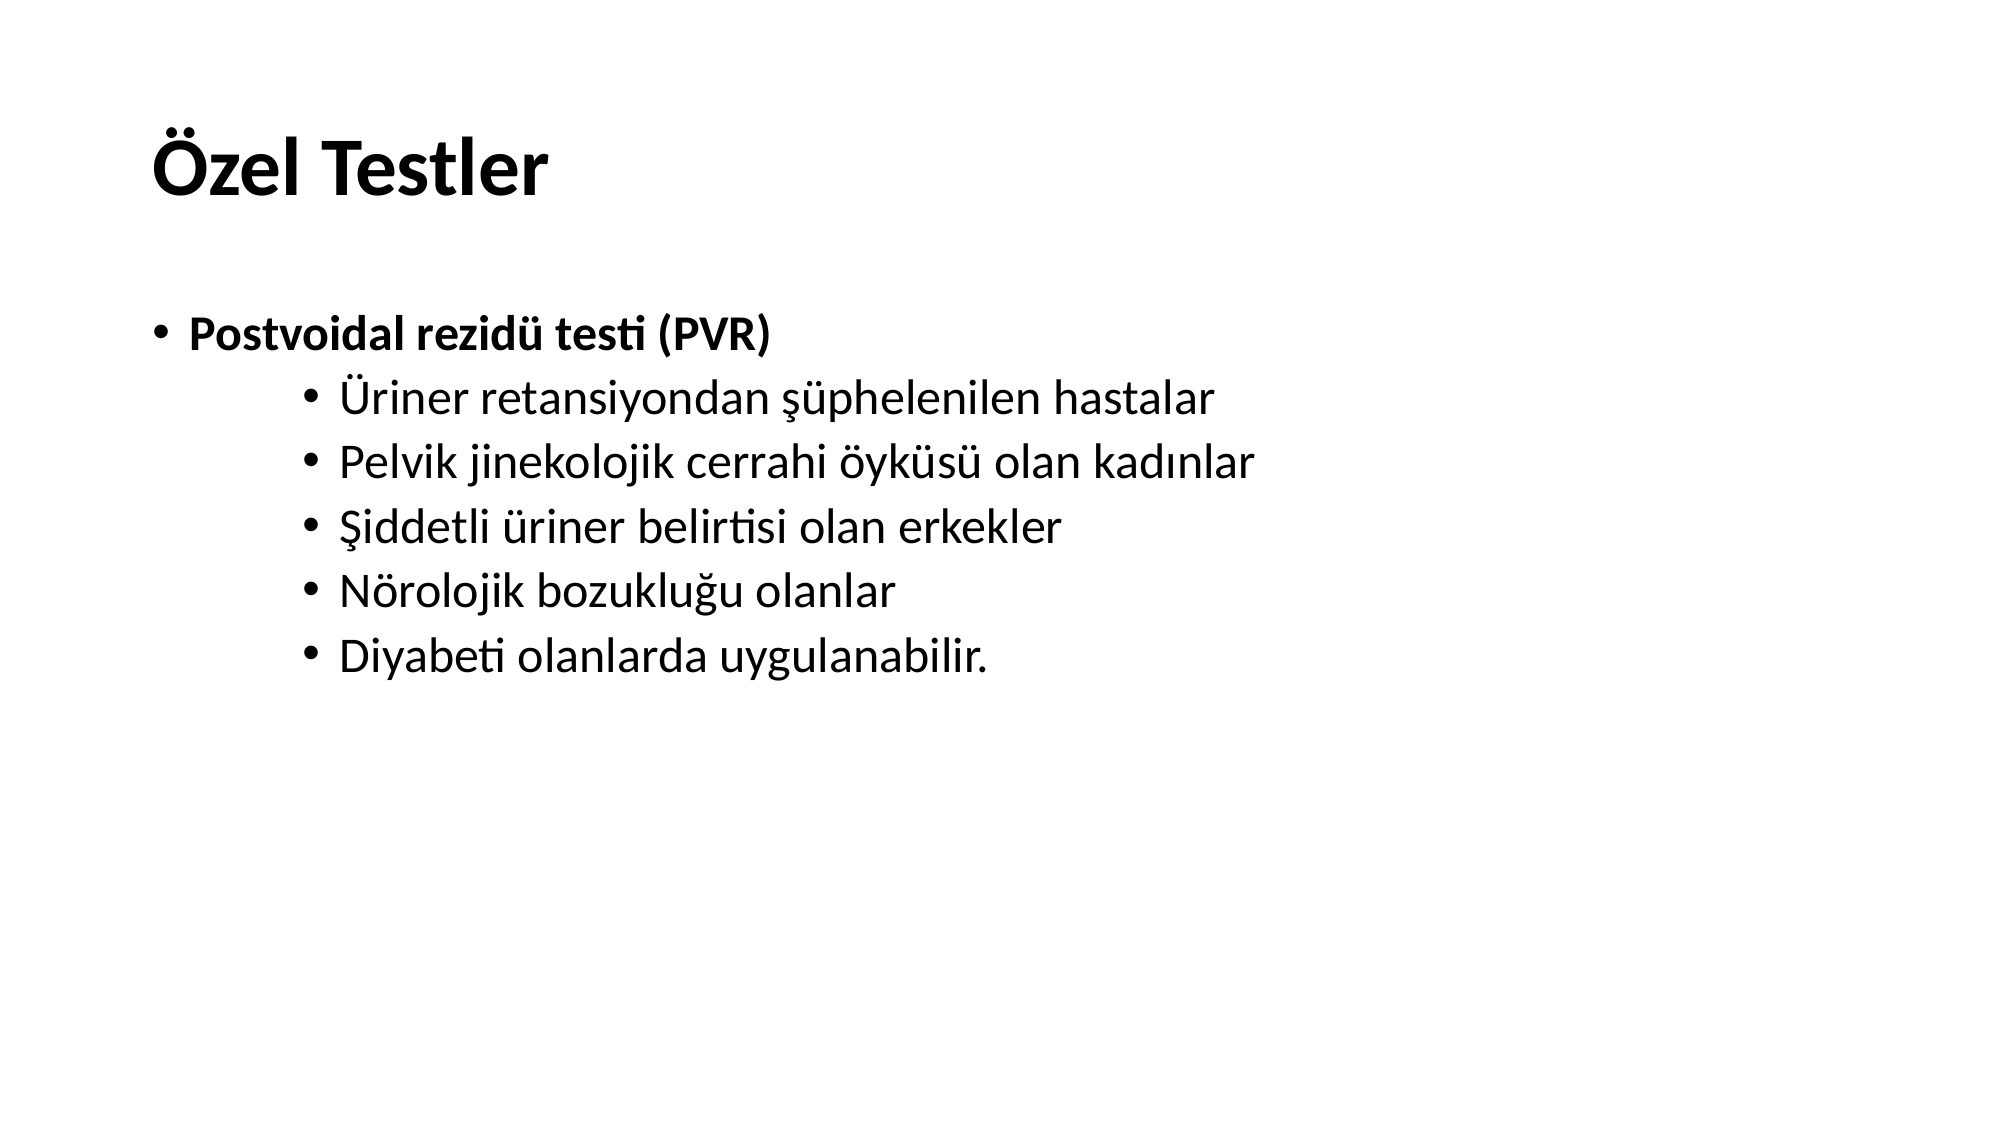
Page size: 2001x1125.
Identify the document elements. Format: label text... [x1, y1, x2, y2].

title Özel Testler [137, 59, 1863, 278]
list Postvoidal rezidü testi (PVR) Üriner retansiyondan şüphelenilen hastalar Pelvik jinekolojik cerrahi öyküsü olan kadınlar Şiddetli üriner belirtisi olan erkekler Nörolojik bozukluğu olanlar Diyabeti olanlarda uygulanabilir. [137, 299, 1863, 1014]
